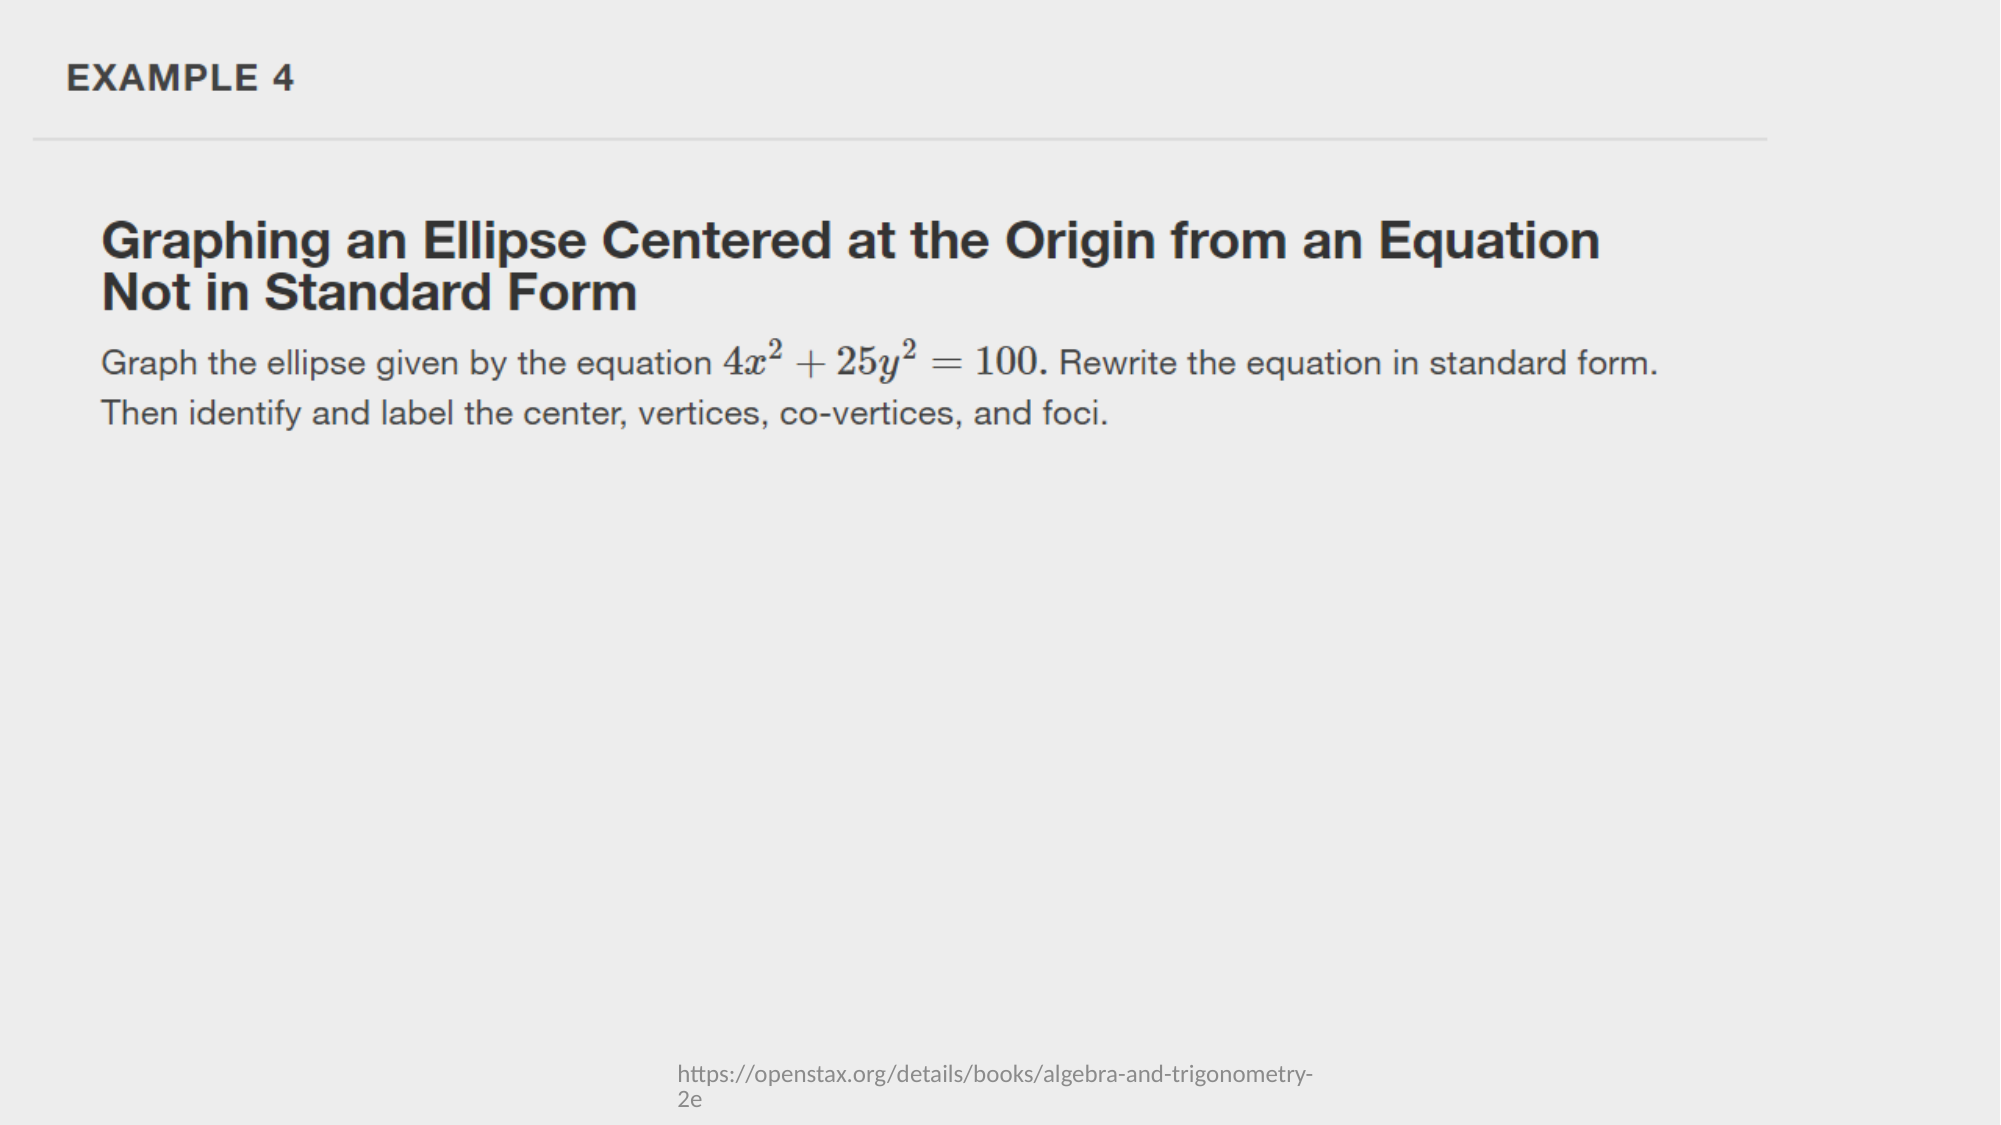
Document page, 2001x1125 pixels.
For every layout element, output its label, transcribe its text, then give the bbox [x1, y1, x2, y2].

picture [16, 22, 1780, 442]
footer https://openstax.org/details/books/algebra-and-trigonometry-2e [662, 1042, 1338, 1103]
